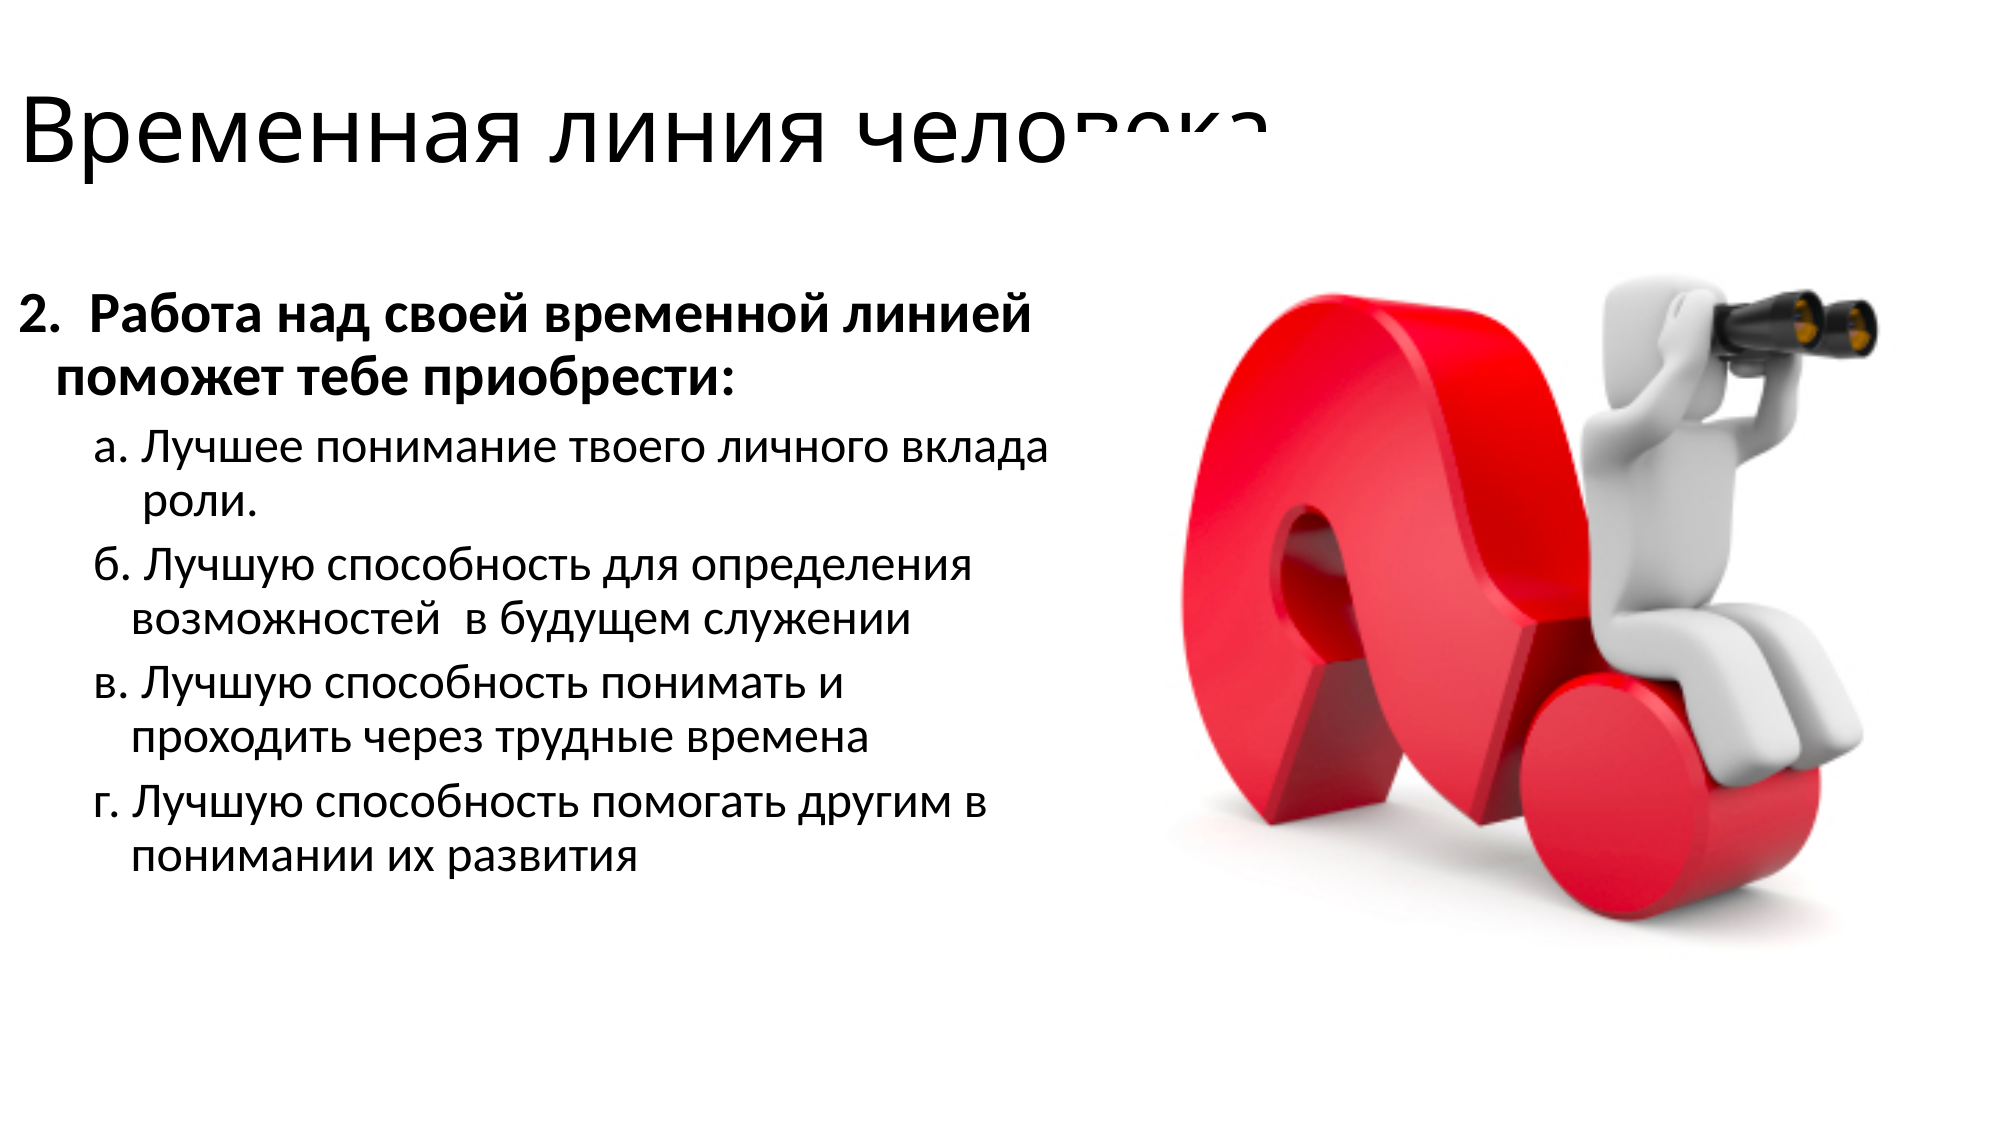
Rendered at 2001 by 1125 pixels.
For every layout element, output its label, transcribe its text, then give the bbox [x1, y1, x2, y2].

list 2. Работа над своей временной линией поможет тебе приобрести: а. Лучшее понимание твоего личного вклада роли. б. Лучшую способность для определения возможностей в будущем служении в. Лучшую способность понимать и проходить через трудные времена г. Лучшую способность помогать другим в понимании их развития [3, 275, 1065, 1019]
title Временная линия человека [3, 24, 1729, 242]
picture [1065, 132, 2000, 1059]
